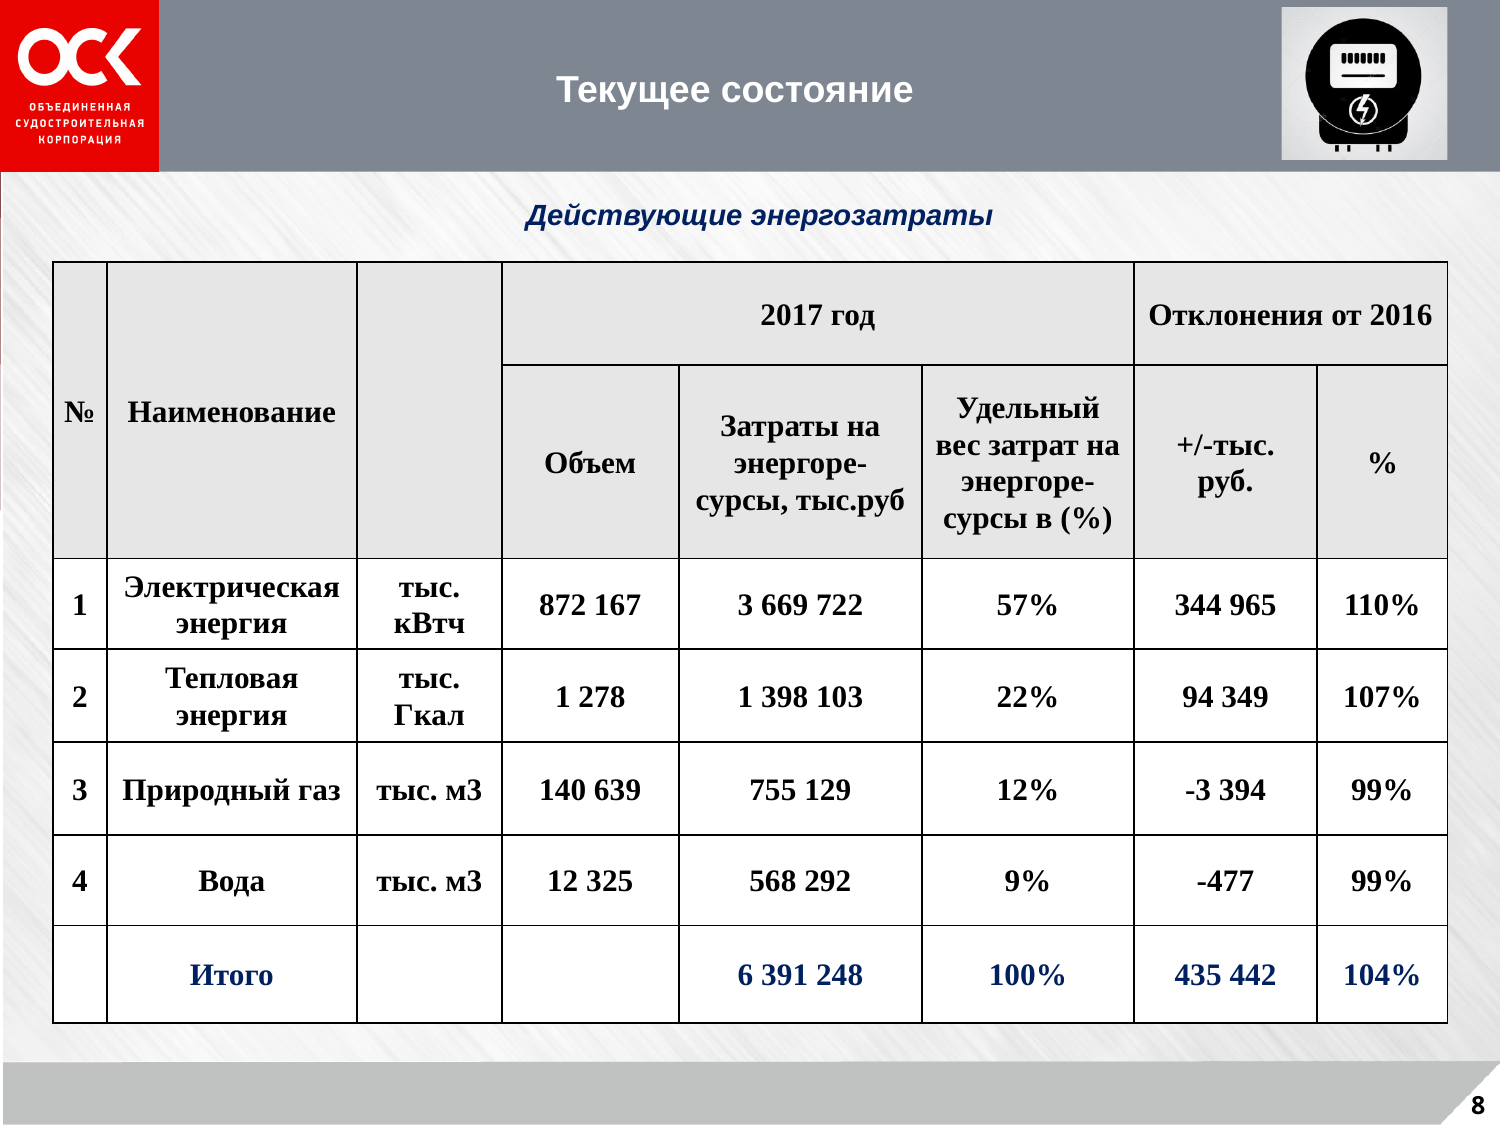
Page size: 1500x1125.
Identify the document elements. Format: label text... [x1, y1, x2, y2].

table_cell 9% [923, 836, 1133, 925]
table_cell % [1318, 366, 1447, 558]
table_header 2017 год [503, 263, 1133, 364]
text_box Действующие энергозатраты [323, 182, 1197, 246]
table_cell Электрическая энергия [108, 559, 356, 648]
table_cell 2 [54, 650, 106, 741]
table_cell 568 292 [680, 836, 921, 925]
table_cell -3 394 [1135, 743, 1316, 834]
table_cell Вода [108, 836, 356, 925]
table_cell [503, 926, 678, 1022]
table_cell тыс. Гкал [358, 650, 501, 741]
table_cell Затраты на энергоре- сурсы, тыс.руб [680, 366, 921, 558]
table_cell 12% [923, 743, 1133, 834]
table_cell 3 669 722 [680, 559, 921, 648]
table_cell 6 391 248 [680, 926, 921, 1022]
table_cell 57% [923, 559, 1133, 648]
table_header Наименование [108, 263, 356, 558]
table_cell -477 [1135, 836, 1316, 925]
table_cell 99% [1318, 743, 1447, 834]
table_cell 755 129 [680, 743, 921, 834]
picture [0, 0, 1500, 1125]
list Текущее состояние [176, 18, 1271, 157]
table_cell тыс. м3 [358, 836, 501, 925]
table_header [358, 263, 501, 558]
table_cell 344 965 [1135, 559, 1316, 648]
table_cell 3 [54, 743, 106, 834]
table_cell 22% [923, 650, 1133, 741]
table_cell 140 639 [503, 743, 678, 834]
table_cell тыс. кВтч [358, 559, 501, 648]
table_cell 872 167 [503, 559, 678, 648]
table_cell 1 278 [503, 650, 678, 741]
table_cell Природный газ [108, 743, 356, 834]
table_cell 94 349 [1135, 650, 1316, 741]
table_cell 99% [1318, 836, 1447, 925]
picture [1281, 7, 1448, 160]
table_cell Объем [503, 366, 678, 558]
table_cell Итого [108, 926, 356, 1022]
table_cell 1 [54, 559, 106, 648]
table_cell 12 325 [503, 836, 678, 925]
table_header Отклонения от 2016 [1135, 263, 1447, 364]
table_cell [358, 926, 501, 1022]
table_cell 104% [1318, 926, 1447, 1022]
table_cell [54, 926, 106, 1022]
table_cell 4 [54, 836, 106, 925]
table_cell 100% [923, 926, 1133, 1022]
table_cell 110% [1318, 559, 1447, 648]
table_header № [54, 263, 106, 558]
table_cell 435 442 [1135, 926, 1316, 1022]
table_cell тыс. м3 [358, 743, 501, 834]
table_cell Удельный вес затрат на энергоре- сурсы в (%) [923, 366, 1133, 558]
table_cell Тепловая энергия [108, 650, 356, 741]
table_cell 107% [1318, 650, 1447, 741]
table_cell 1 398 103 [680, 650, 921, 741]
slide_number 8 [1121, 1082, 1500, 1125]
table_cell +/-тыс. руб. [1135, 366, 1316, 558]
